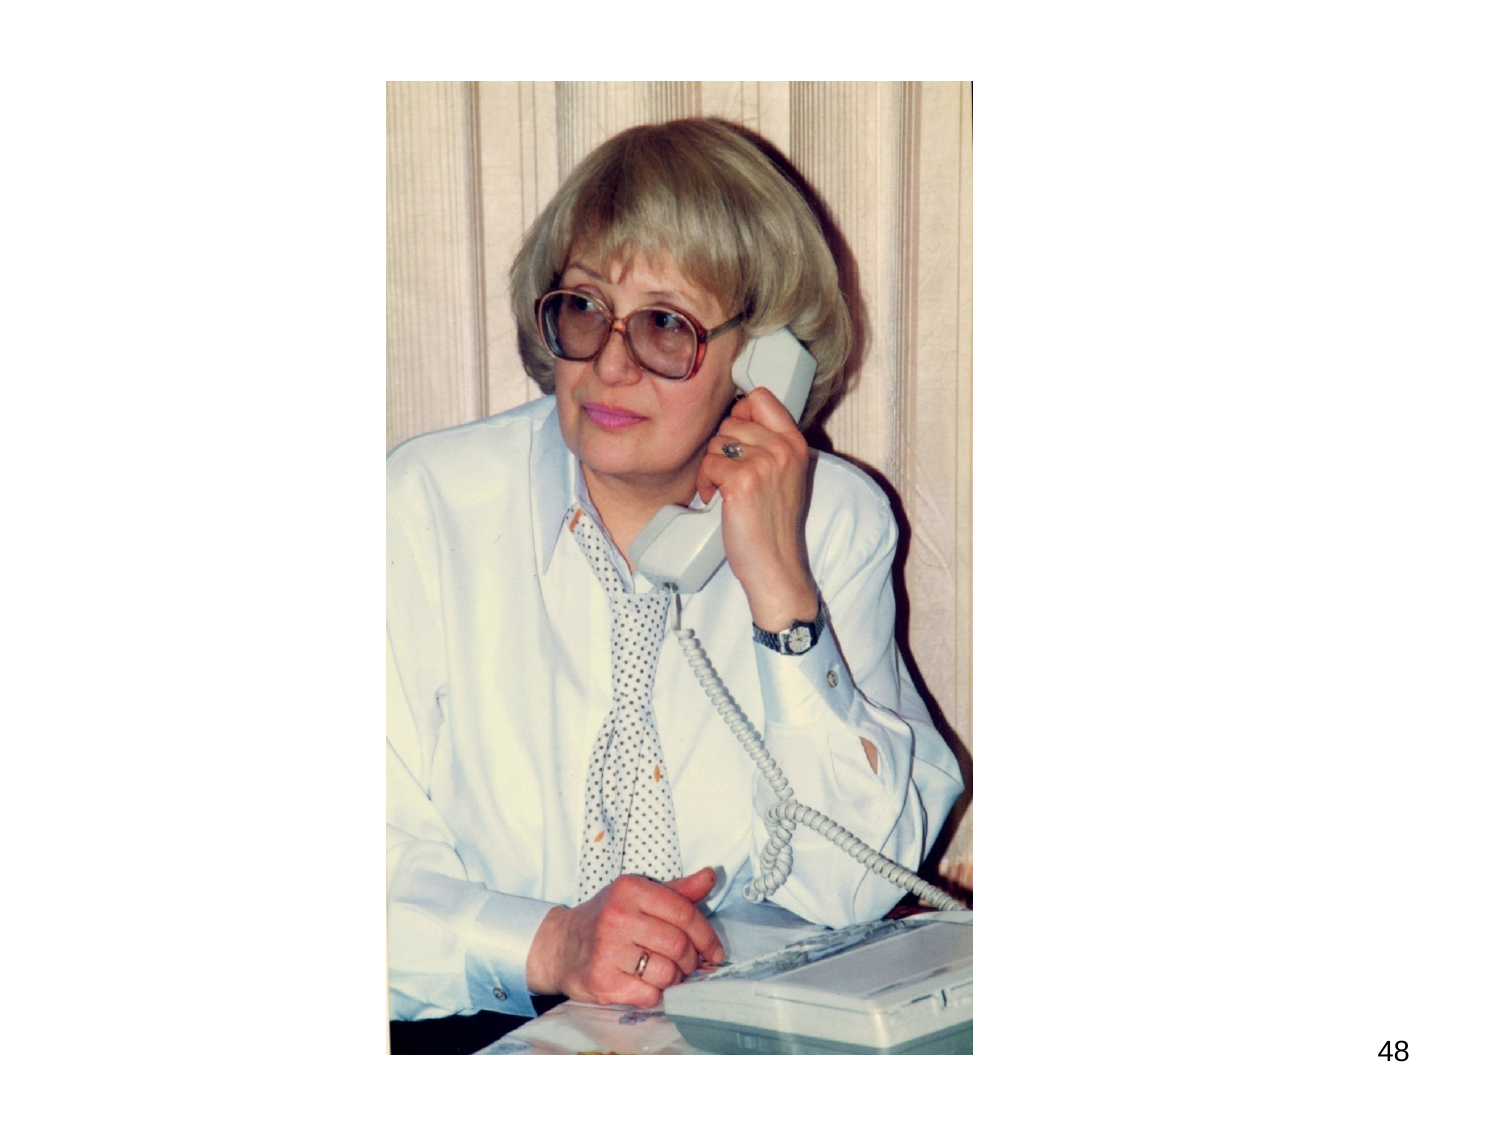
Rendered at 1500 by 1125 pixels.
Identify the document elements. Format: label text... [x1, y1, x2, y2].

picture [386, 81, 973, 1055]
slide_number 48 [1074, 1024, 1426, 1103]
